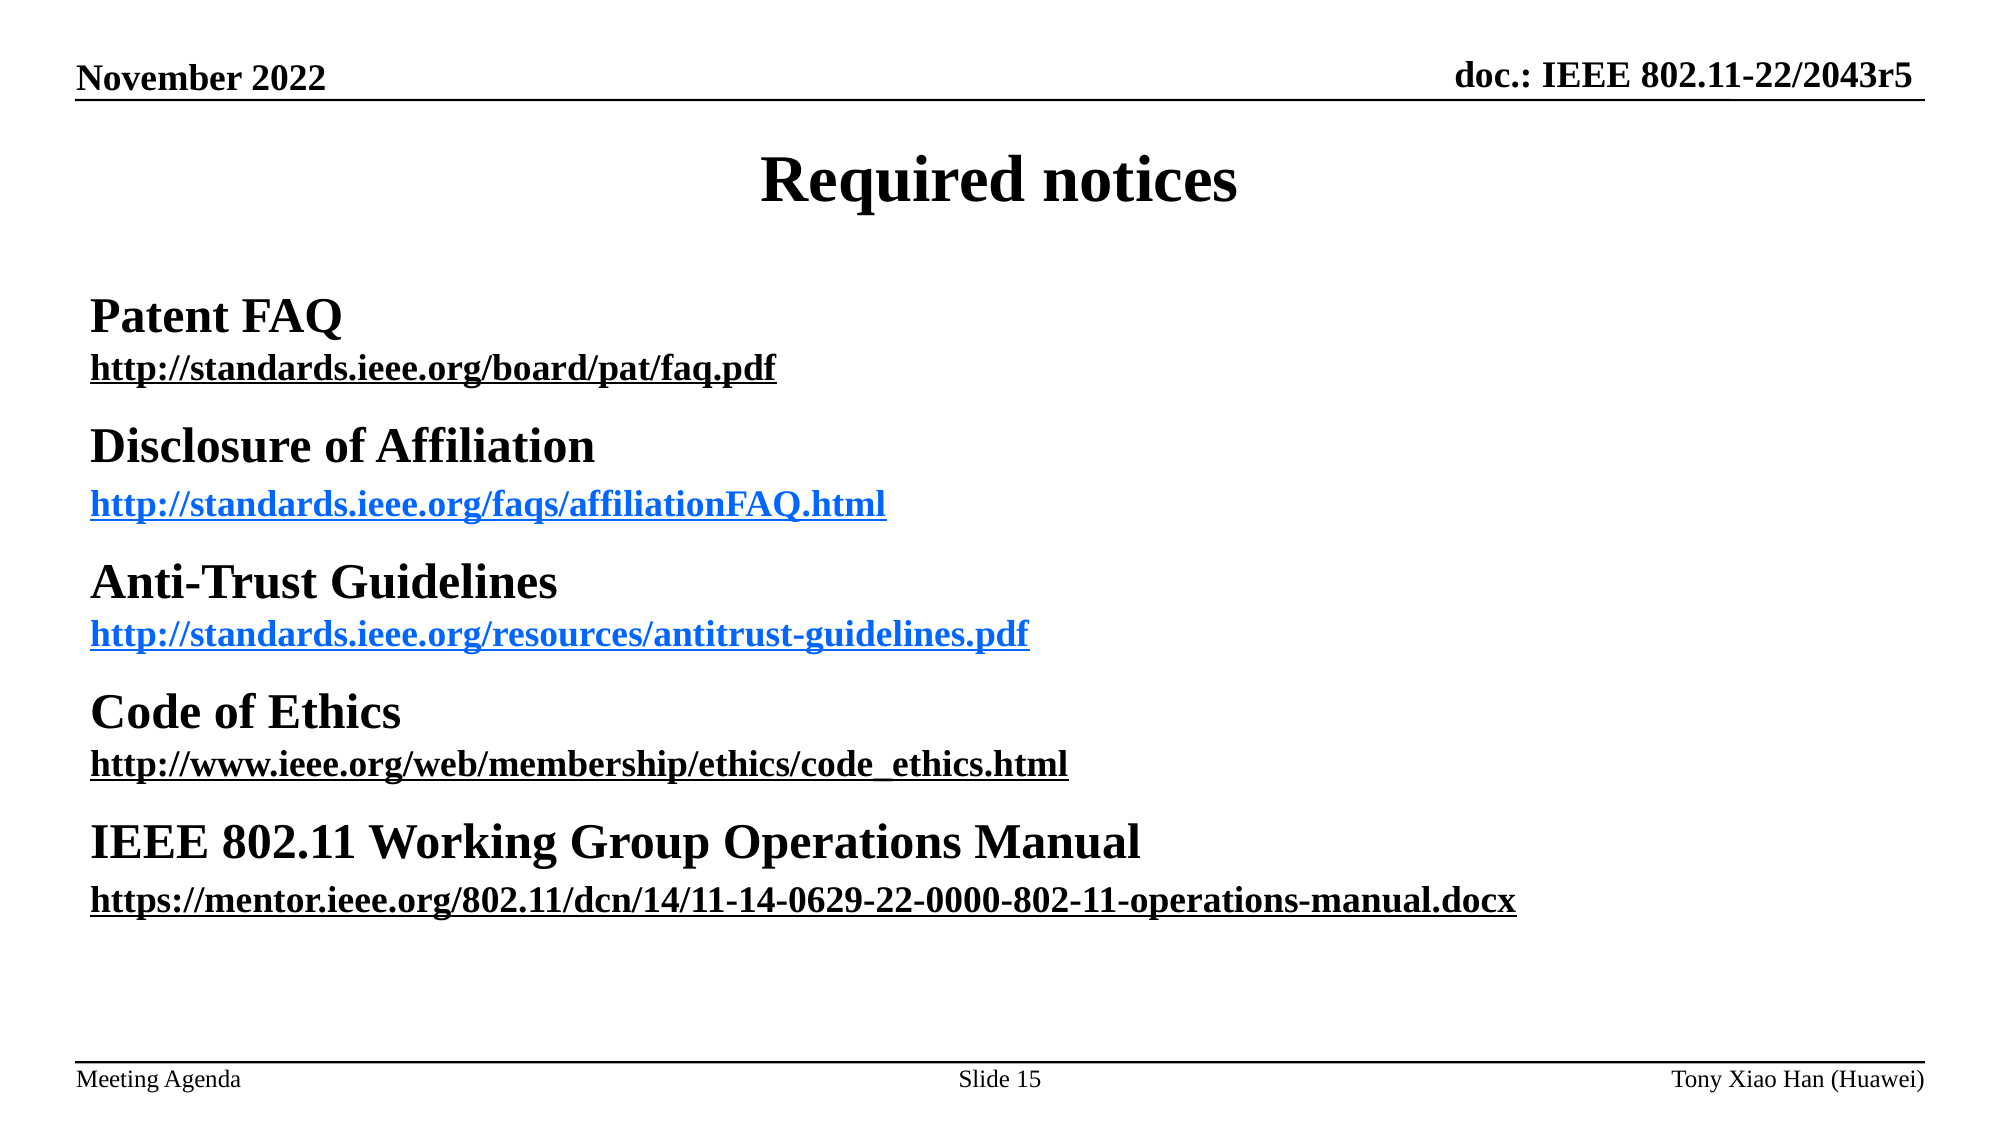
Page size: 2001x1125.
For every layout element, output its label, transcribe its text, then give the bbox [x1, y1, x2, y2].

text_box Patent FAQ http://standards.ieee.org/board/pat/faq.pdf Disclosure of Affiliation http://standards.ieee.org/faqs/affiliationFAQ.html Anti-Trust Guidelines http://standards.ieee.org/resources/antitrust-guidelines.pdf Code of Ethics http://www.ieee.org/web/membership/ethics/code_ethics.html IEEE 802.11 Working Group Operations Manual https://mentor.ieee.org/802.11/dcn/14/11-14-0629-22-0000-802-11-operations-manual.docx [75, 275, 1925, 1050]
text_box Required notices [362, 87, 1638, 263]
